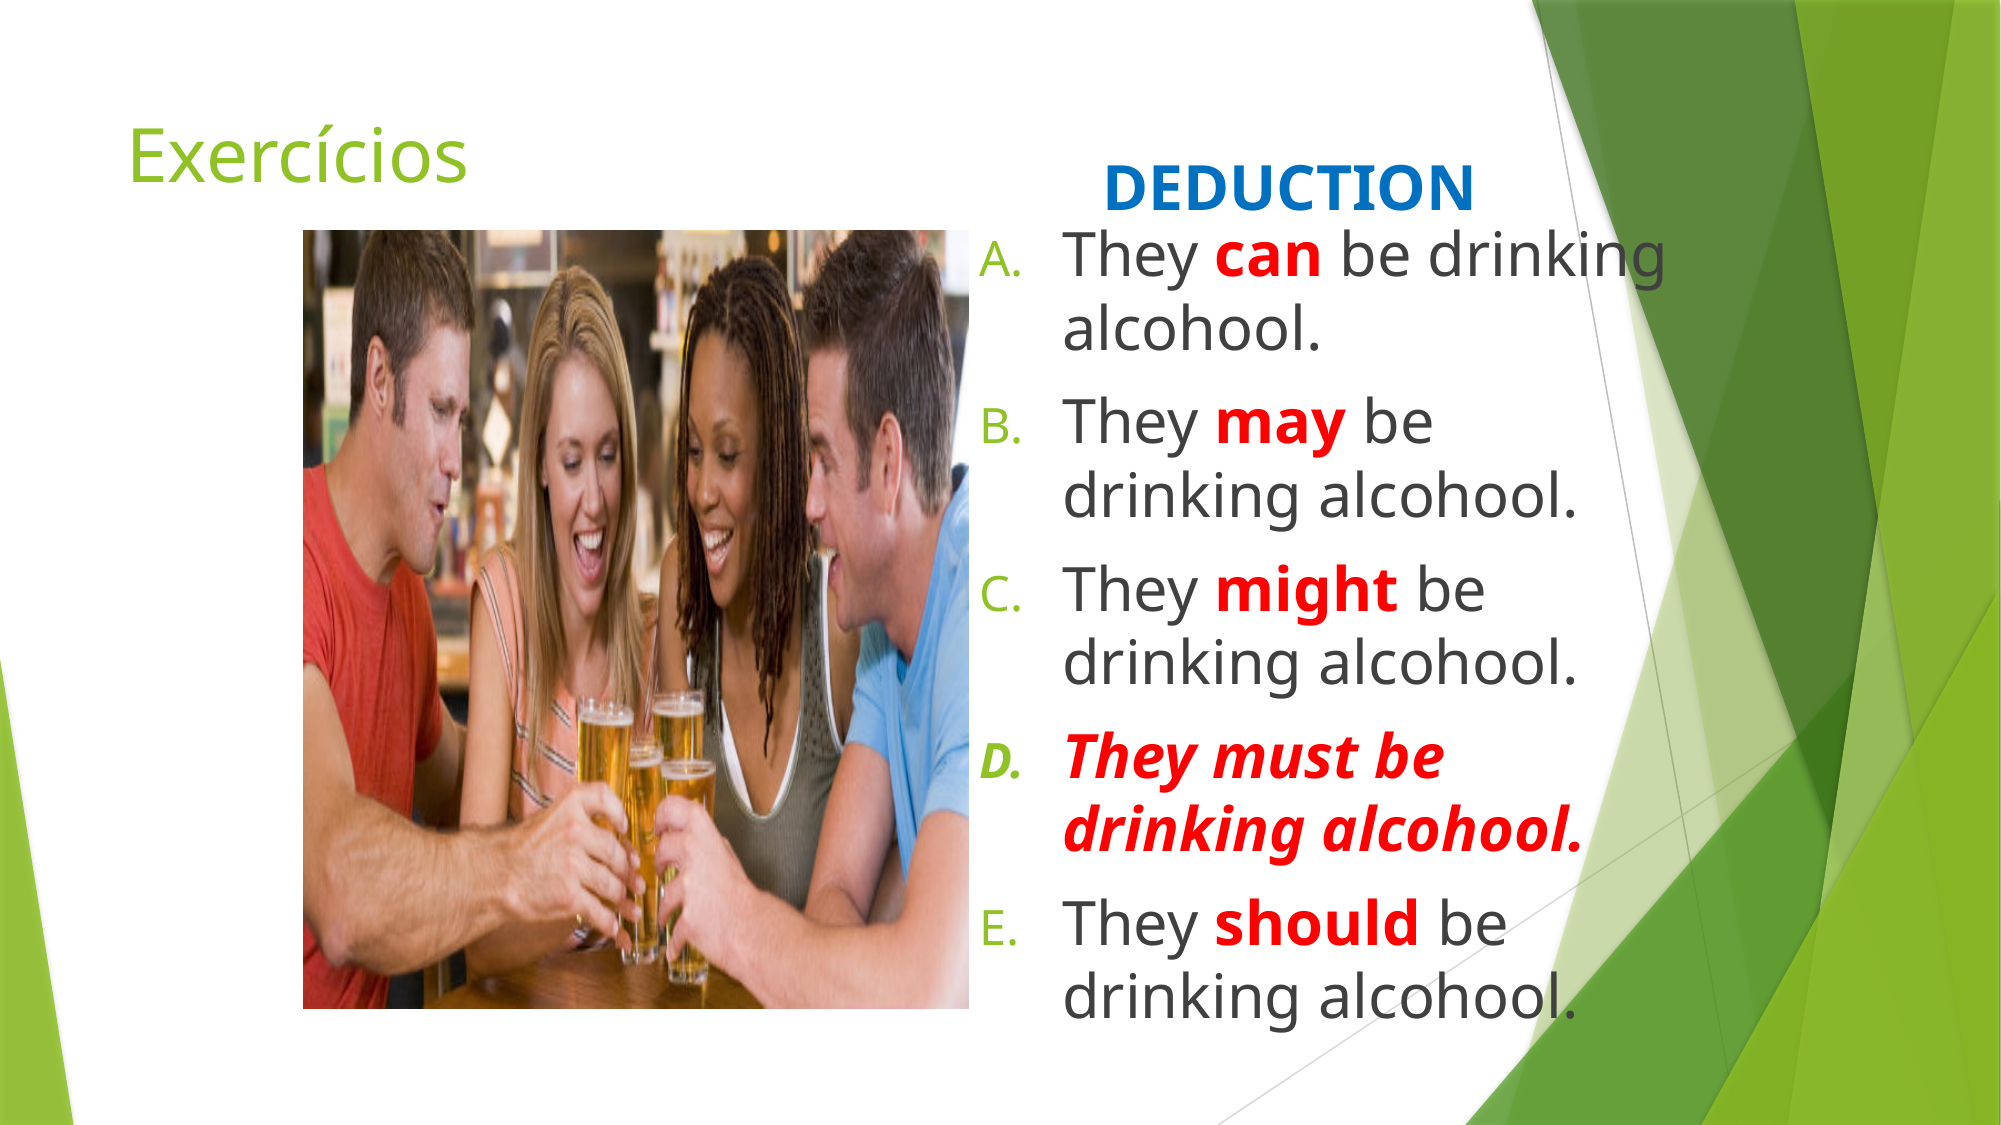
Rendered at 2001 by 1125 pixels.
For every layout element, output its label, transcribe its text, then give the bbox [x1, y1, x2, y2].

title Exercícios [111, 99, 1522, 317]
list They can be drinking alcohool. They may be drinking alcohool. They might be drinking alcohool. They must be drinking alcohool. They should be drinking alcohool. [964, 208, 1686, 1047]
text_box DEDUCTION [1008, 136, 1572, 231]
picture [302, 230, 969, 1009]
